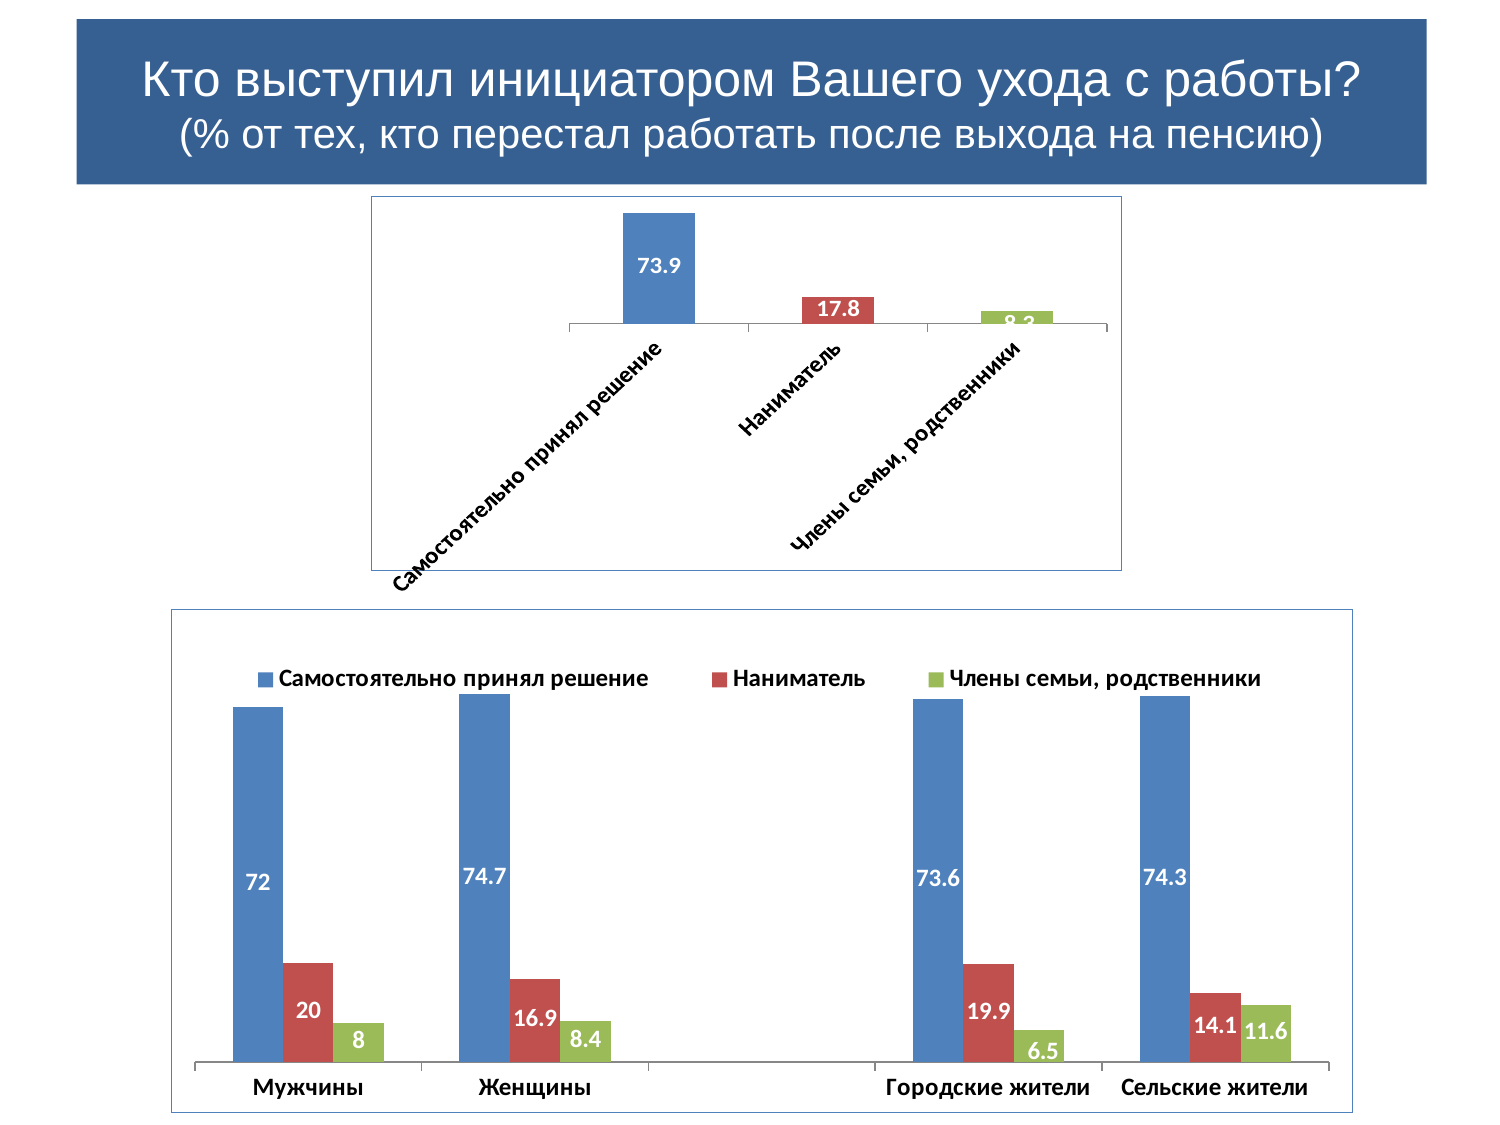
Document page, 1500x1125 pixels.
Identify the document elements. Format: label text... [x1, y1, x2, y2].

chart [170, 609, 1353, 1113]
title Кто выступил инициатором Вашего ухода с работы? (% от тех, кто перестал работать после выхода на пенсию) [75, 17, 1429, 187]
chart [371, 196, 1123, 599]
